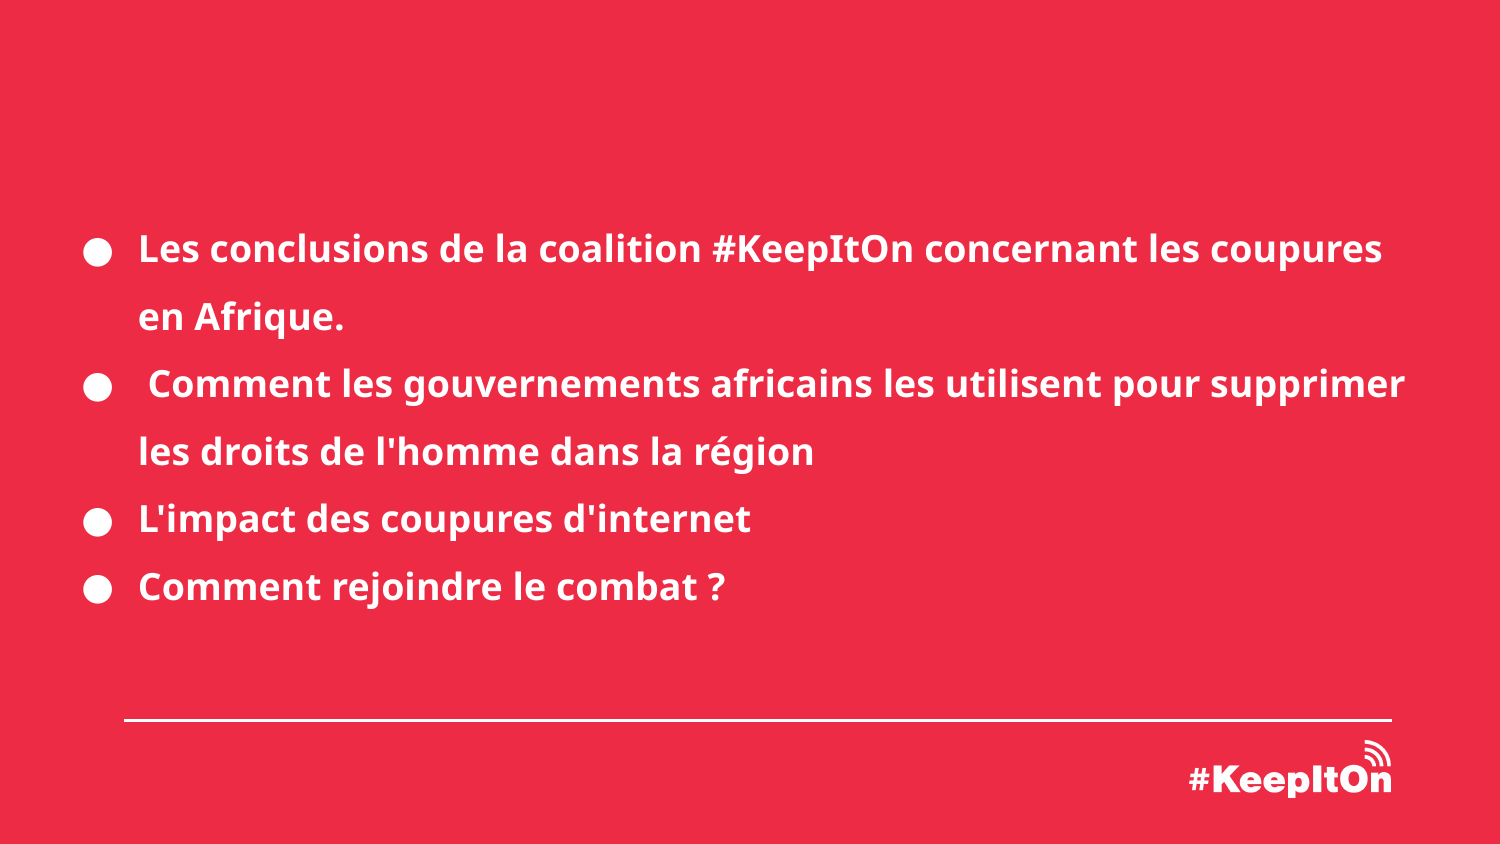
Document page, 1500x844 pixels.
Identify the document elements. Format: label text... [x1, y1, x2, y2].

text_box Les conclusions de la coalition #KeepItOn concernant les coupures en Afrique. Comment les gouvernements africains les utilisent pour supprimer les droits de l'homme dans la région L'impact des coupures d'internet Comment rejoindre le combat ? [59, 169, 1426, 642]
picture [1189, 740, 1391, 798]
